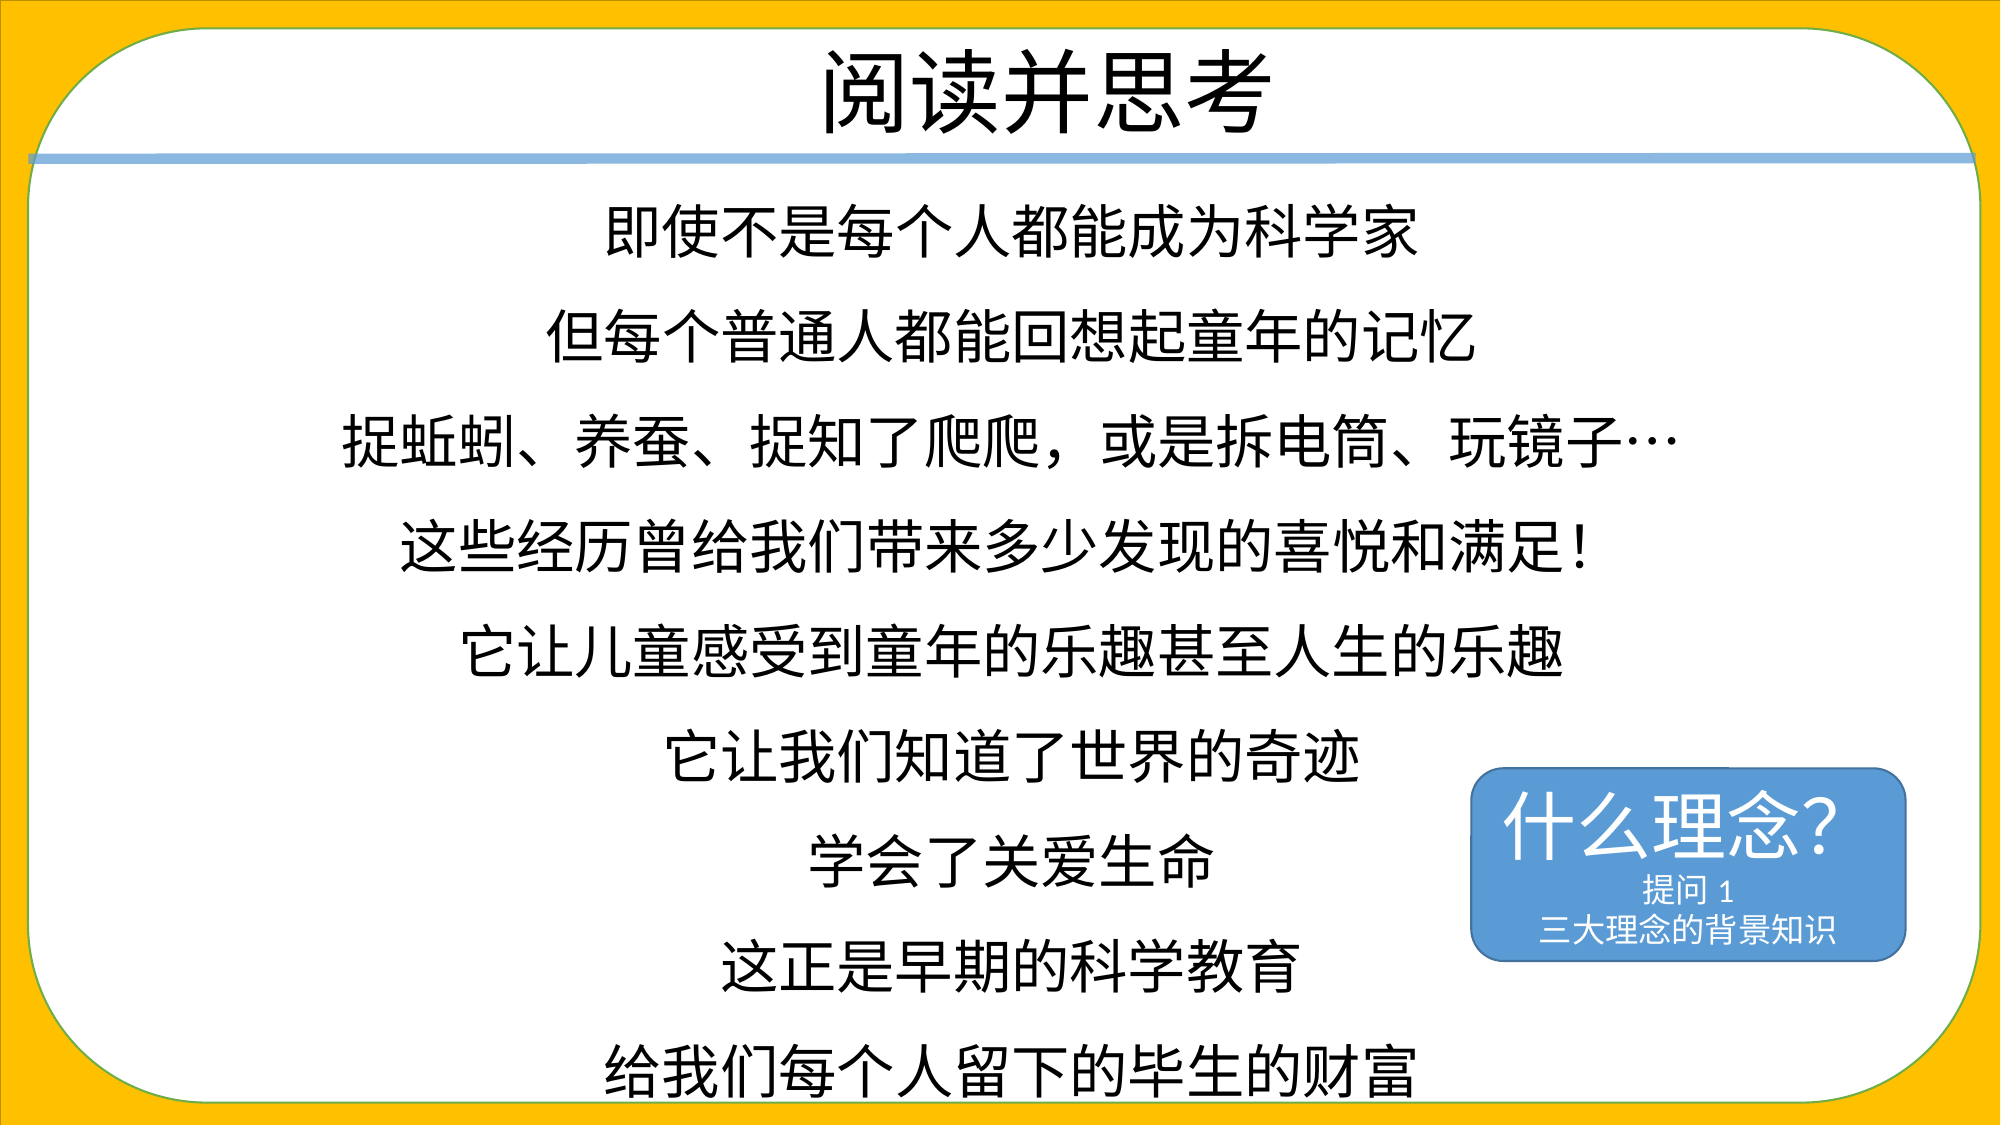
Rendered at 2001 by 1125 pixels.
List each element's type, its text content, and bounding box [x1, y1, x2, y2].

text_box 即使不是每个人都能成为科学家 但每个普通人都能回想起童年的记忆 捉蚯蚓、养蚕、捉知了爬爬，或是拆电筒、玩镜子… 这些经历曾给我们带来多少发现的喜悦和满足！ 它让儿童感受到童年的乐趣甚至人生的乐趣 它让我们知道了世界的奇迹 学会了关爱生命 这正是早期的科学教育 给我们每个人留下的毕生的财富 [47, 153, 1976, 158]
text_box 阅读并思考 [47, 27, 2000, 153]
text_box 什么理念？ 提问1 三大理念的背景知识 [1470, 767, 1907, 963]
text_box 即使不是每个人都能成为科学家 但每个普通人都能回想起童年的记忆 捉蚯蚓、养蚕、捉知了爬爬，或是拆电筒、玩镜子… 这些经历曾给我们带来多少发现的喜悦和满足！ 它让儿童感受到童年的乐趣甚至人生的乐趣 它让我们知道了世界的奇迹 学会了关爱生命 这正是早期的科学教育 给我们每个人留下的毕生的财富 [47, 159, 1976, 1125]
